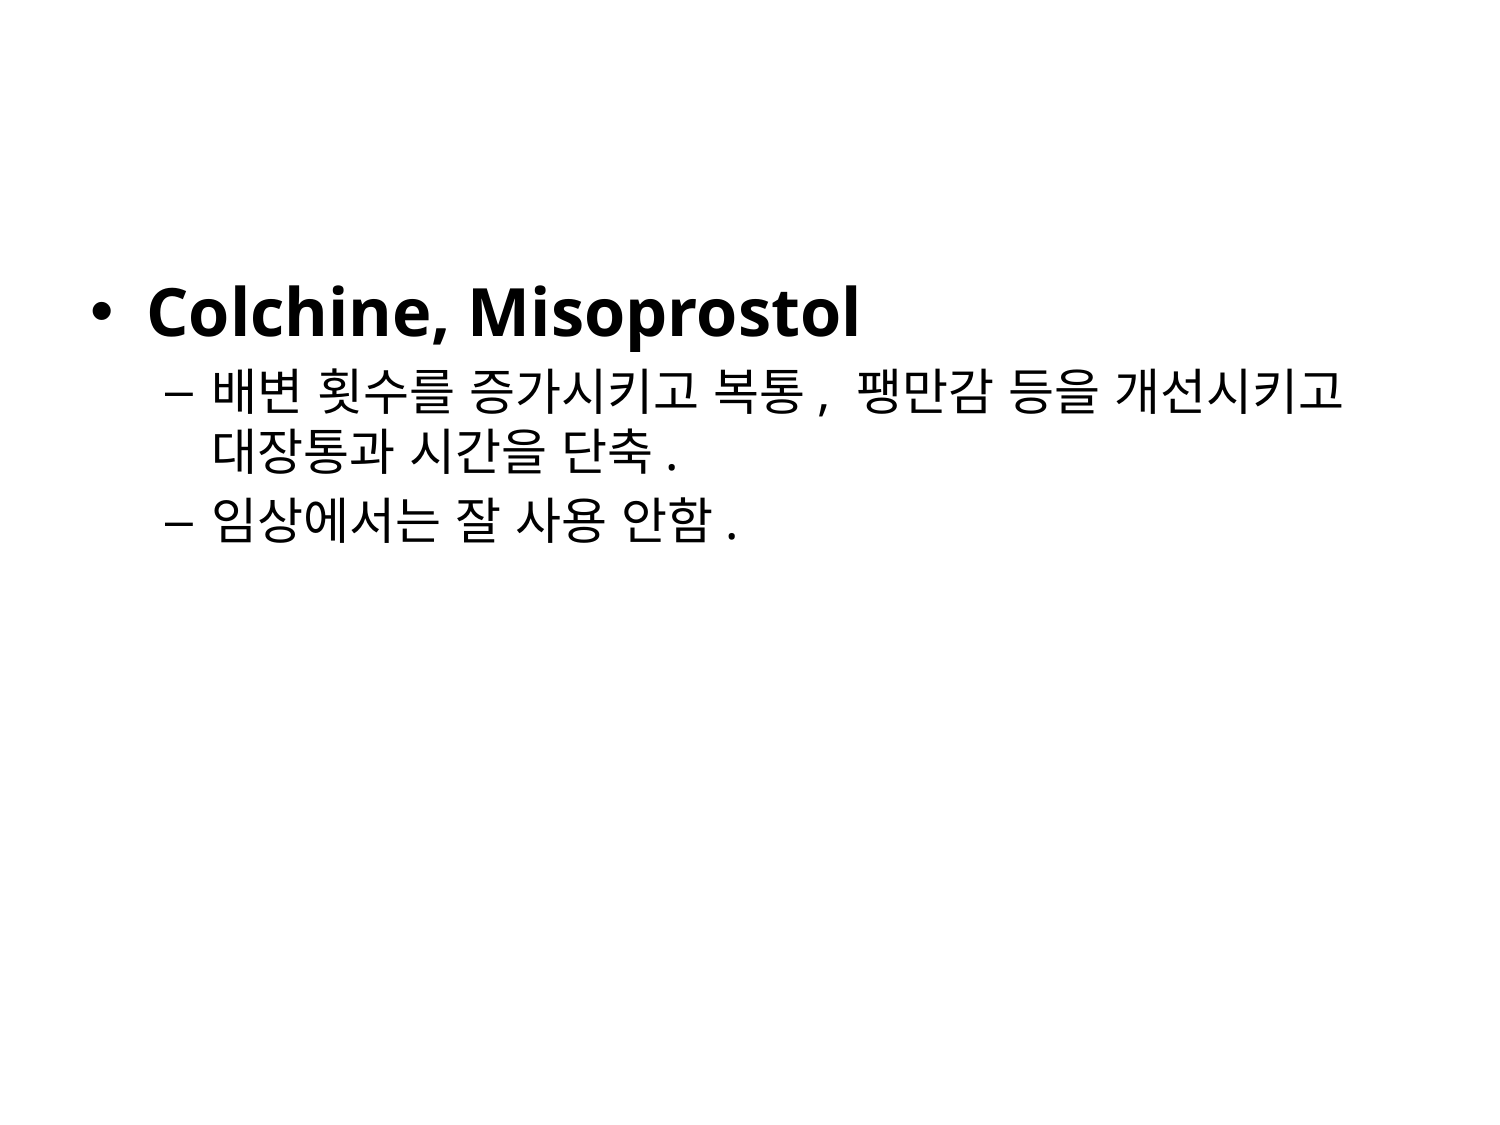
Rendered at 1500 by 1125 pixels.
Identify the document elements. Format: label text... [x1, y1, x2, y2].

list Colchine, Misoprostol 배변 횟수를 증가시키고 복통, 팽만감 등을 개선시키고 대장통과 시간을 단축. 임상에서는 잘 사용 안함. [75, 262, 1425, 1005]
